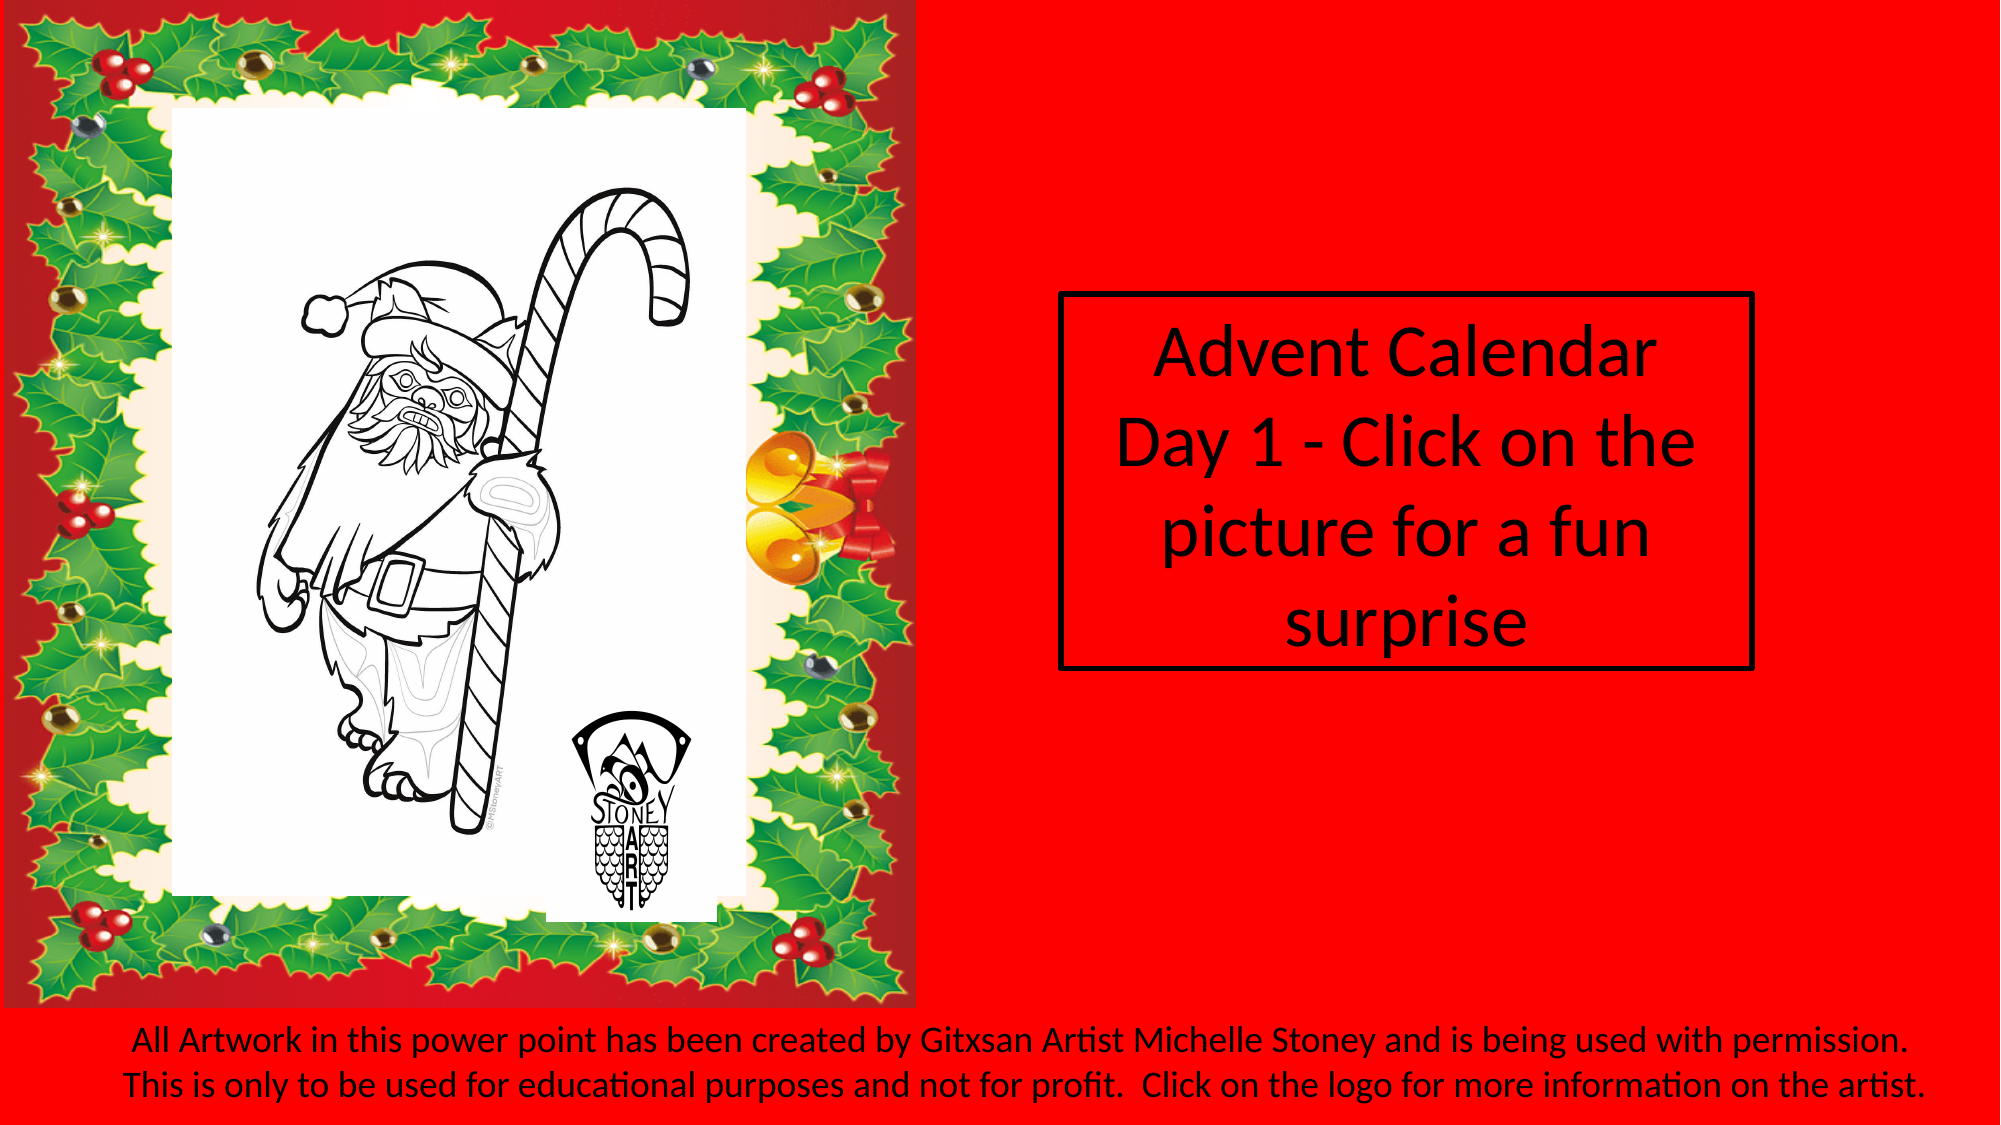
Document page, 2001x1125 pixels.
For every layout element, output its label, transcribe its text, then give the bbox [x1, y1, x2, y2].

picture [0, 0, 964, 1008]
text_box Advent Calendar Day 1 - Click on the picture for a fun surprise [1060, 293, 1752, 669]
text_box All Artwork in this power point has been created by Gitxsan Artist Michelle Stoney and is being used with permission. This is only to be used for educational purposes and not for profit. Click on the logo for more information on the artist. [84, 1007, 1967, 1125]
